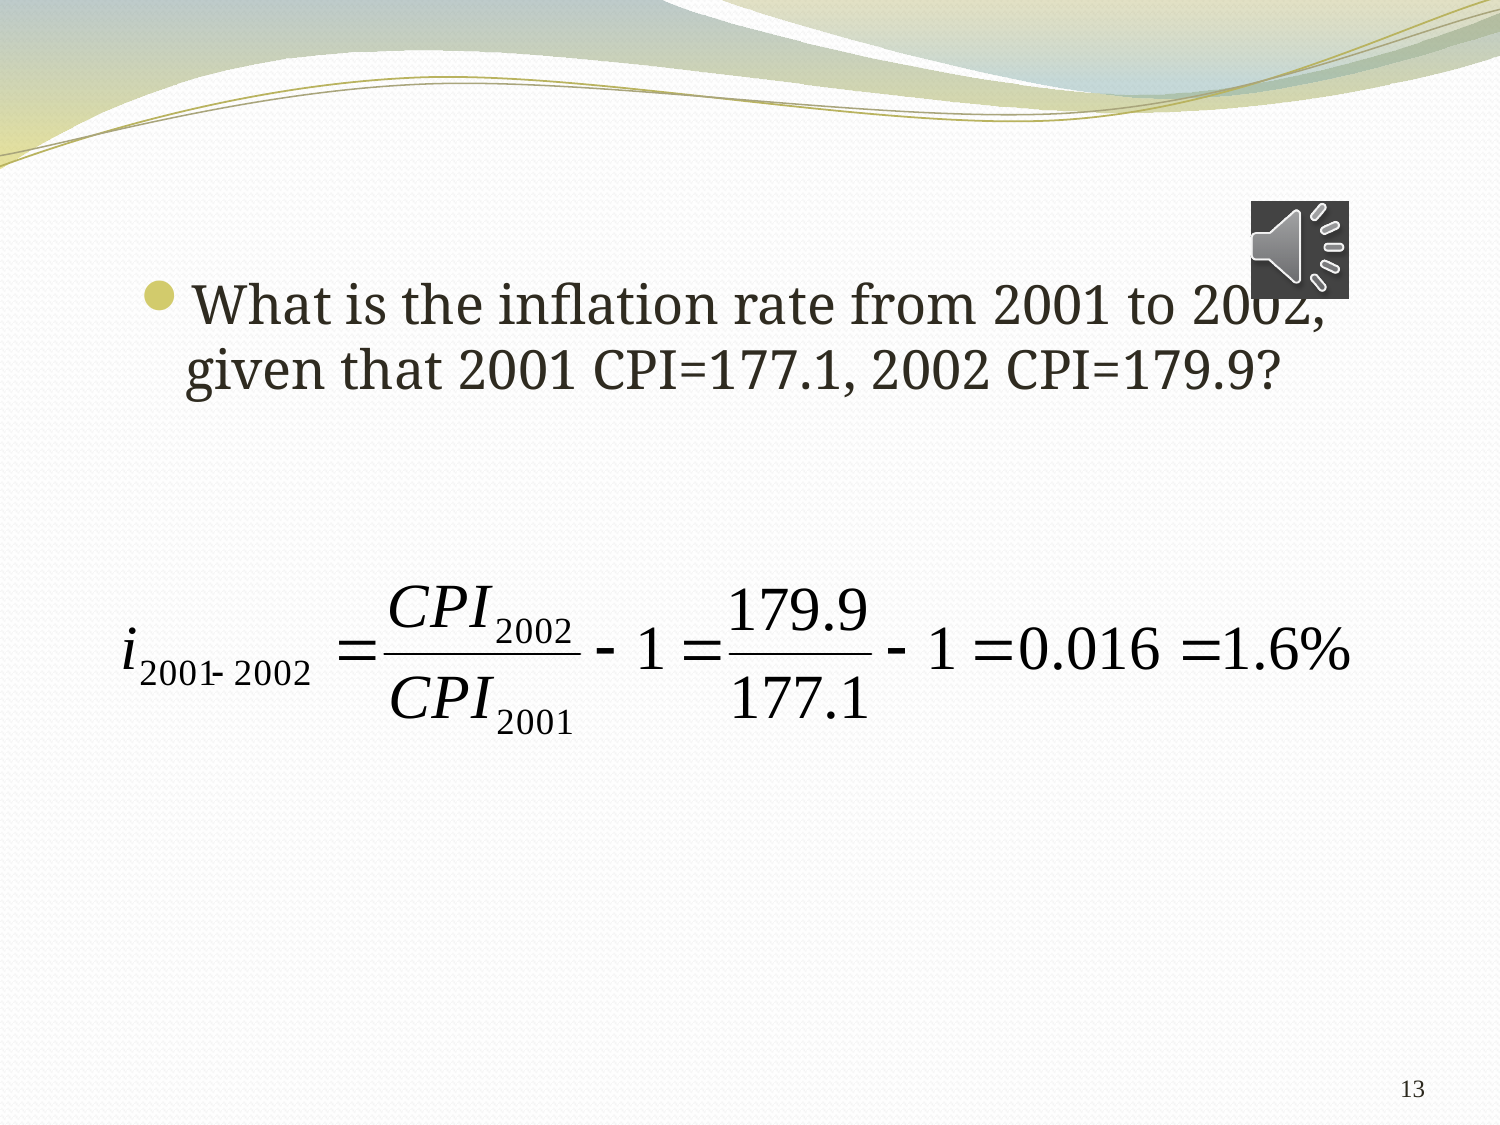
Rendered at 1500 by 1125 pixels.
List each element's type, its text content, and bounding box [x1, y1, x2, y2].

list Expected salary next year [1242, 262, 1350, 314]
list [112, 564, 1363, 749]
slide_number 13 [1299, 1042, 1425, 1103]
picture [1249, 199, 1351, 301]
list What is the inflation rate from 2001 to 2002, given that 2001 CPI=177.1, 2002 CPI=179.9? [125, 262, 1350, 513]
